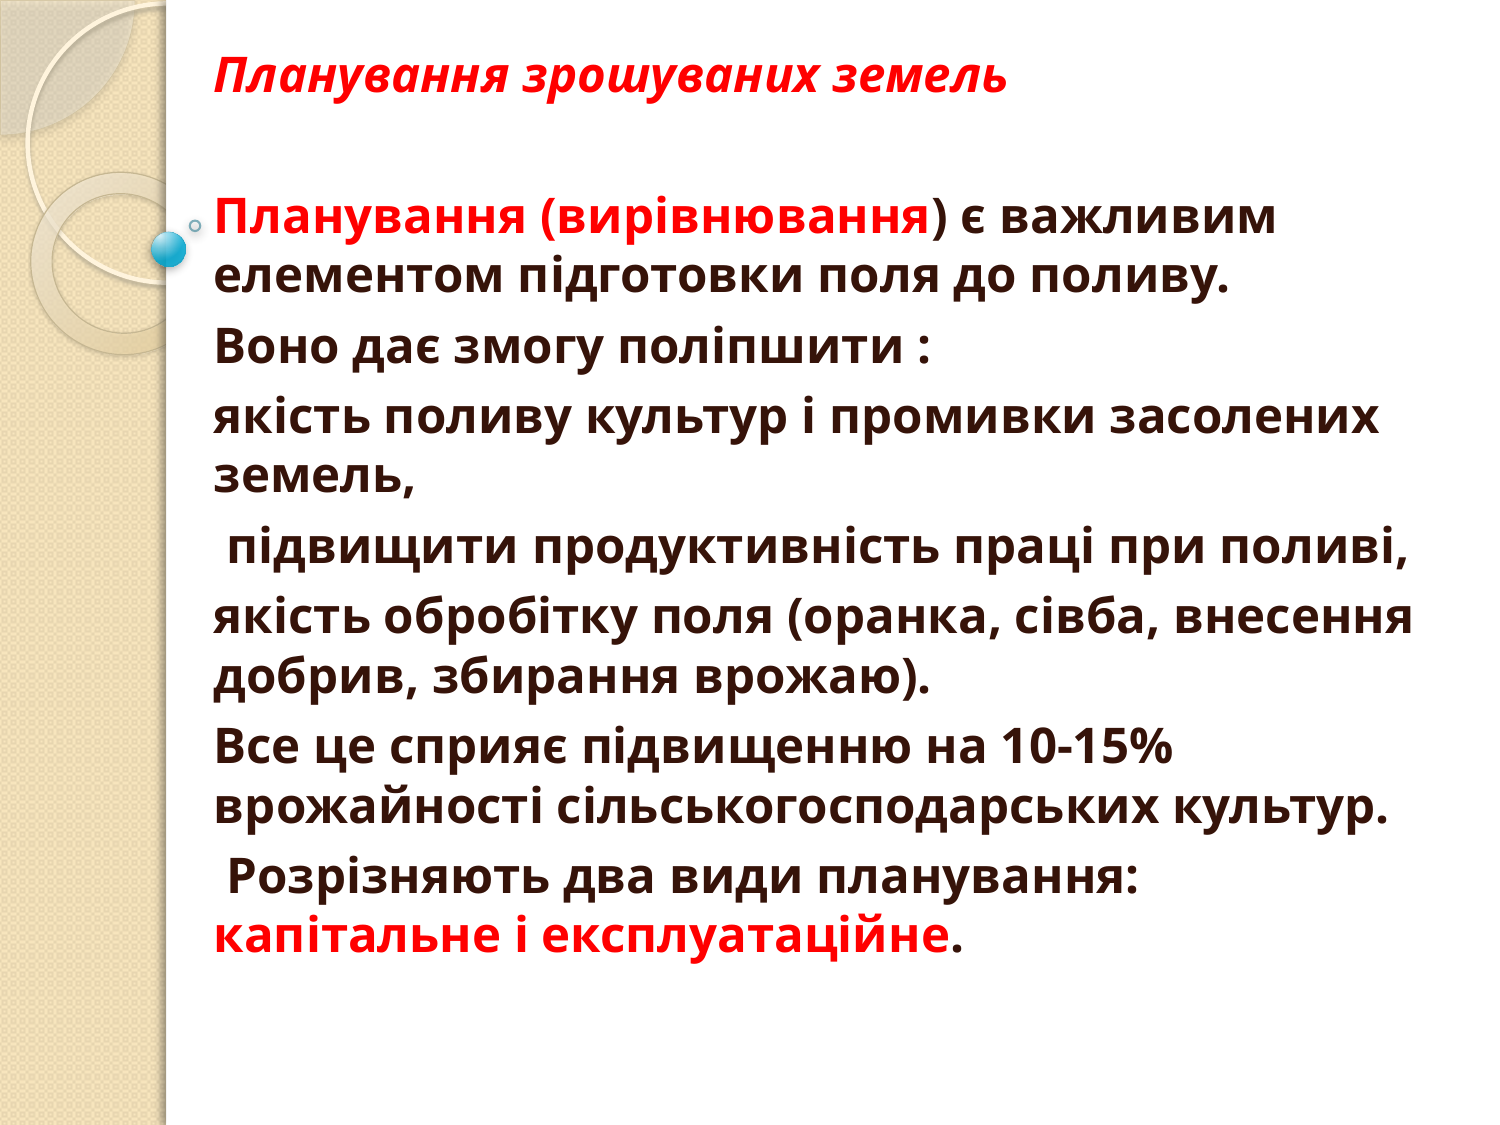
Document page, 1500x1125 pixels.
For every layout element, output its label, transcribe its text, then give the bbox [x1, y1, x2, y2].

subtitle Планування зрошуваних земель Планування (вирівнювання) є важливим елементом підготовки поля до поливу. Воно дає змогу поліпшити : якість поливу культур і промивки засолених земель, підвищити продуктивність праці при поливі, якість обробітку поля (оранка, сівба, внесення добрив, збирання врожаю). Все це сприяє підвищенню на 10-15% врожайності сільськогосподарських культур. Розрізняють два види планування: капітальне і експлуатаційне. [194, 42, 1436, 1059]
